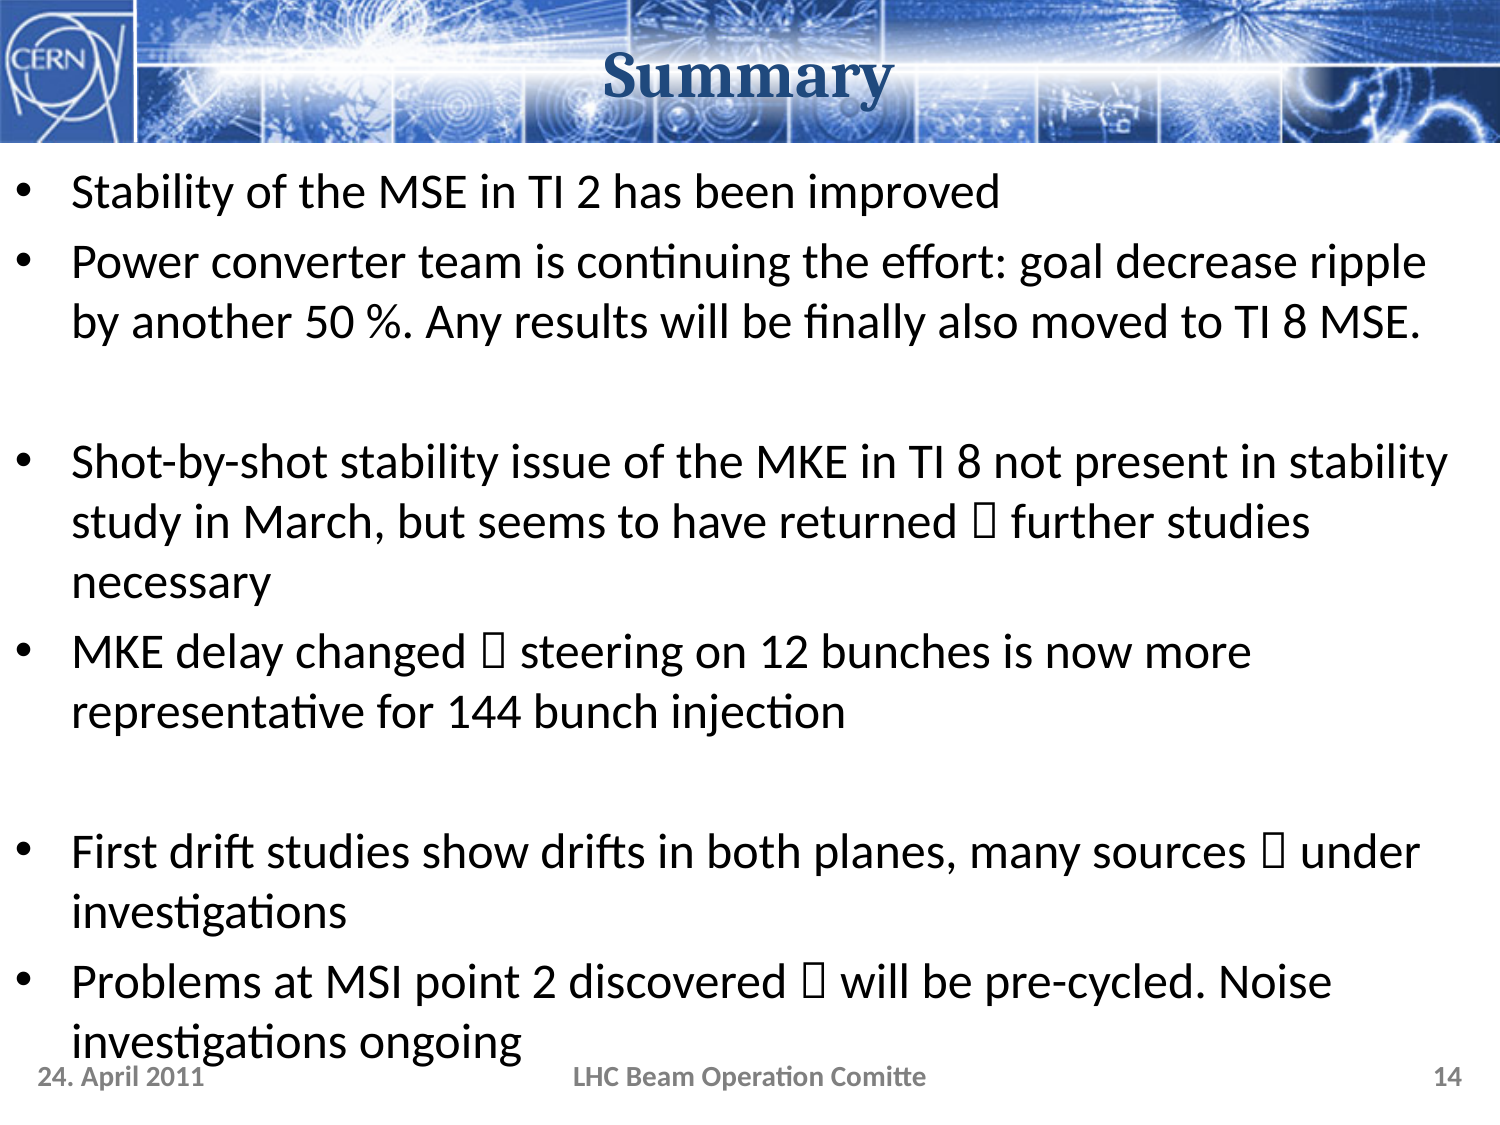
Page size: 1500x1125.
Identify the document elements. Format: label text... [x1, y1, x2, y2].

picture [0, 0, 134, 143]
picture [137, 0, 1500, 143]
list Stability of the MSE in TI 2 has been improved Power converter team is continuing the effort: goal decrease ripple by another 50 %. Any results will be finally also moved to TI 8 MSE. Shot-by-shot stability issue of the MKE in TI 8 not present in stability study in March, but seems to have returned  further studies necessary MKE delay changed  steering on 12 bunches is now more representative for 144 bunch injection First drift studies show drifts in both planes, many sources  under investigations Problems at MSI point 2 discovered  will be pre-cycled. Noise investigations ongoing [0, 151, 1500, 1048]
title Summary [165, 15, 1335, 127]
